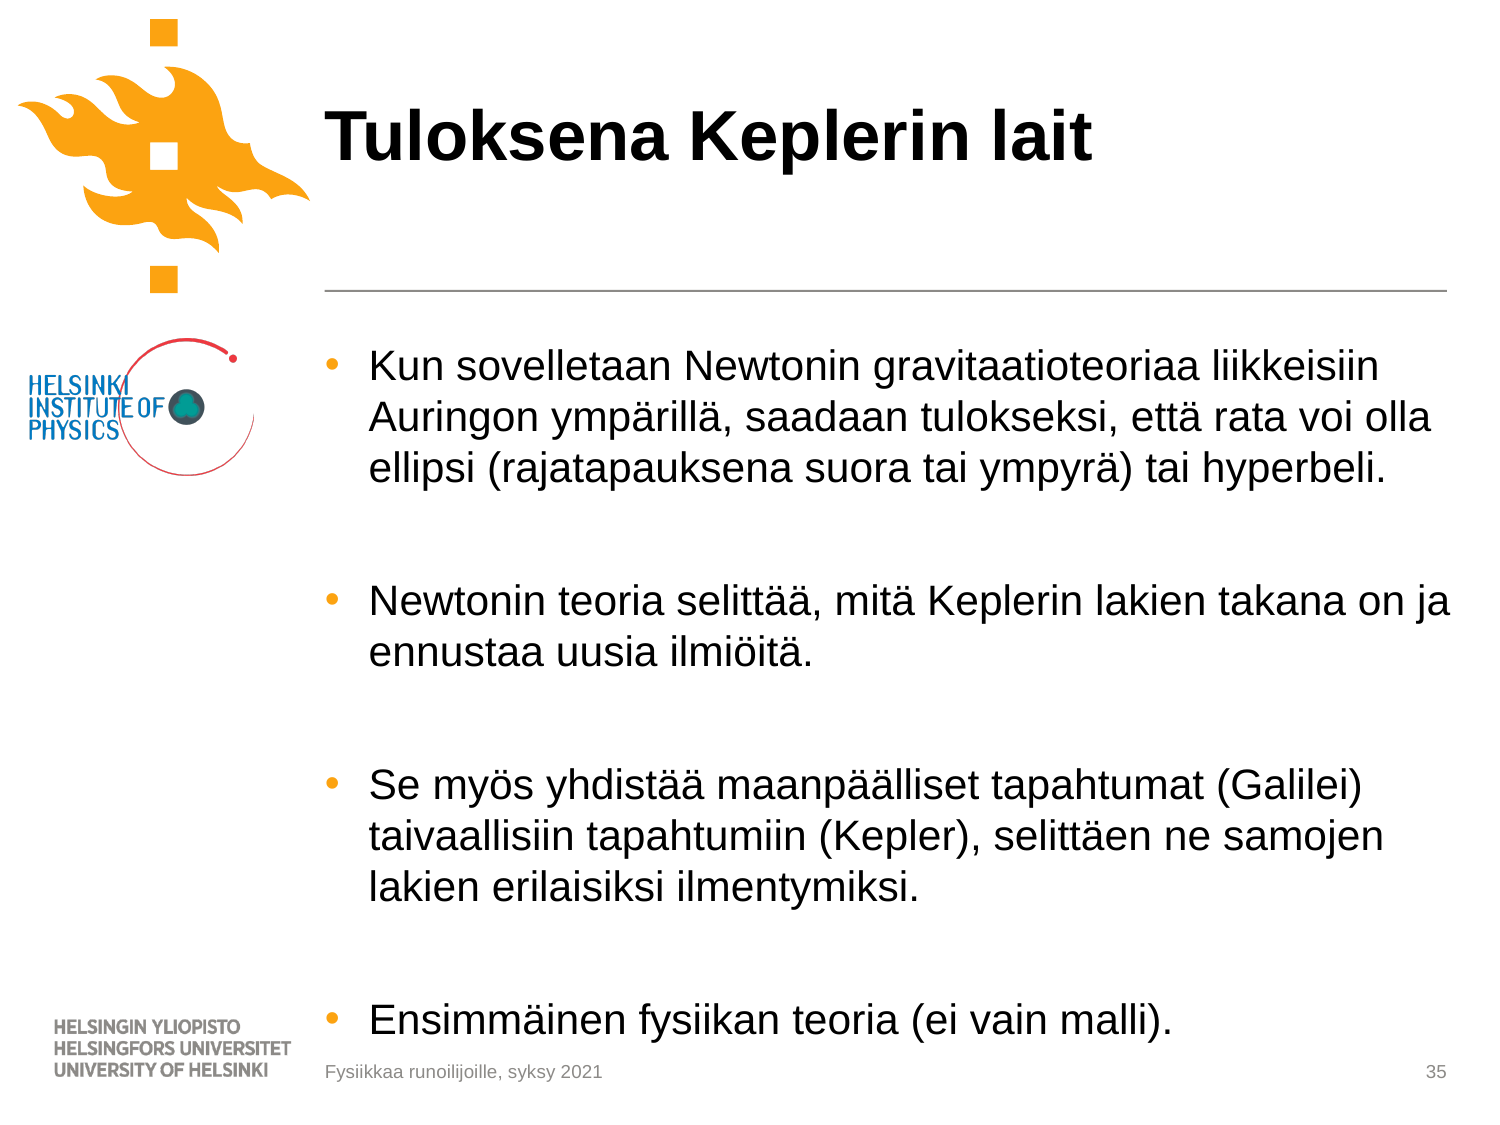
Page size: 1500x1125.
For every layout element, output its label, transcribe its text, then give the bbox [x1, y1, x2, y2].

slide_number 35 [1376, 1011, 1447, 1083]
footer Fysiikkaa runoilijoille, syksy 2021 [324, 1011, 1069, 1083]
picture [53, 1017, 292, 1079]
title Tuloksena Keplerin lait [324, 90, 1447, 279]
list Kun sovelletaan Newtonin gravitaatioteoriaa liikkeisiin Auringon ympärillä, saadaan tulokseksi, että rata voi olla ellipsi (rajatapauksena suora tai ympyrä) tai hyperbeli. Newtonin teoria selittää, mitä Keplerin lakien takana on ja ennustaa uusia ilmiöitä. Se myös yhdistää maanpäälliset tapahtumat (Galilei) taivaallisiin tapahtumiin (Kepler), selittäen ne samojen lakien erilaisiksi ilmentymiksi. Ensimmäinen fysiikan teoria (ei vain malli). [324, 338, 1453, 1053]
